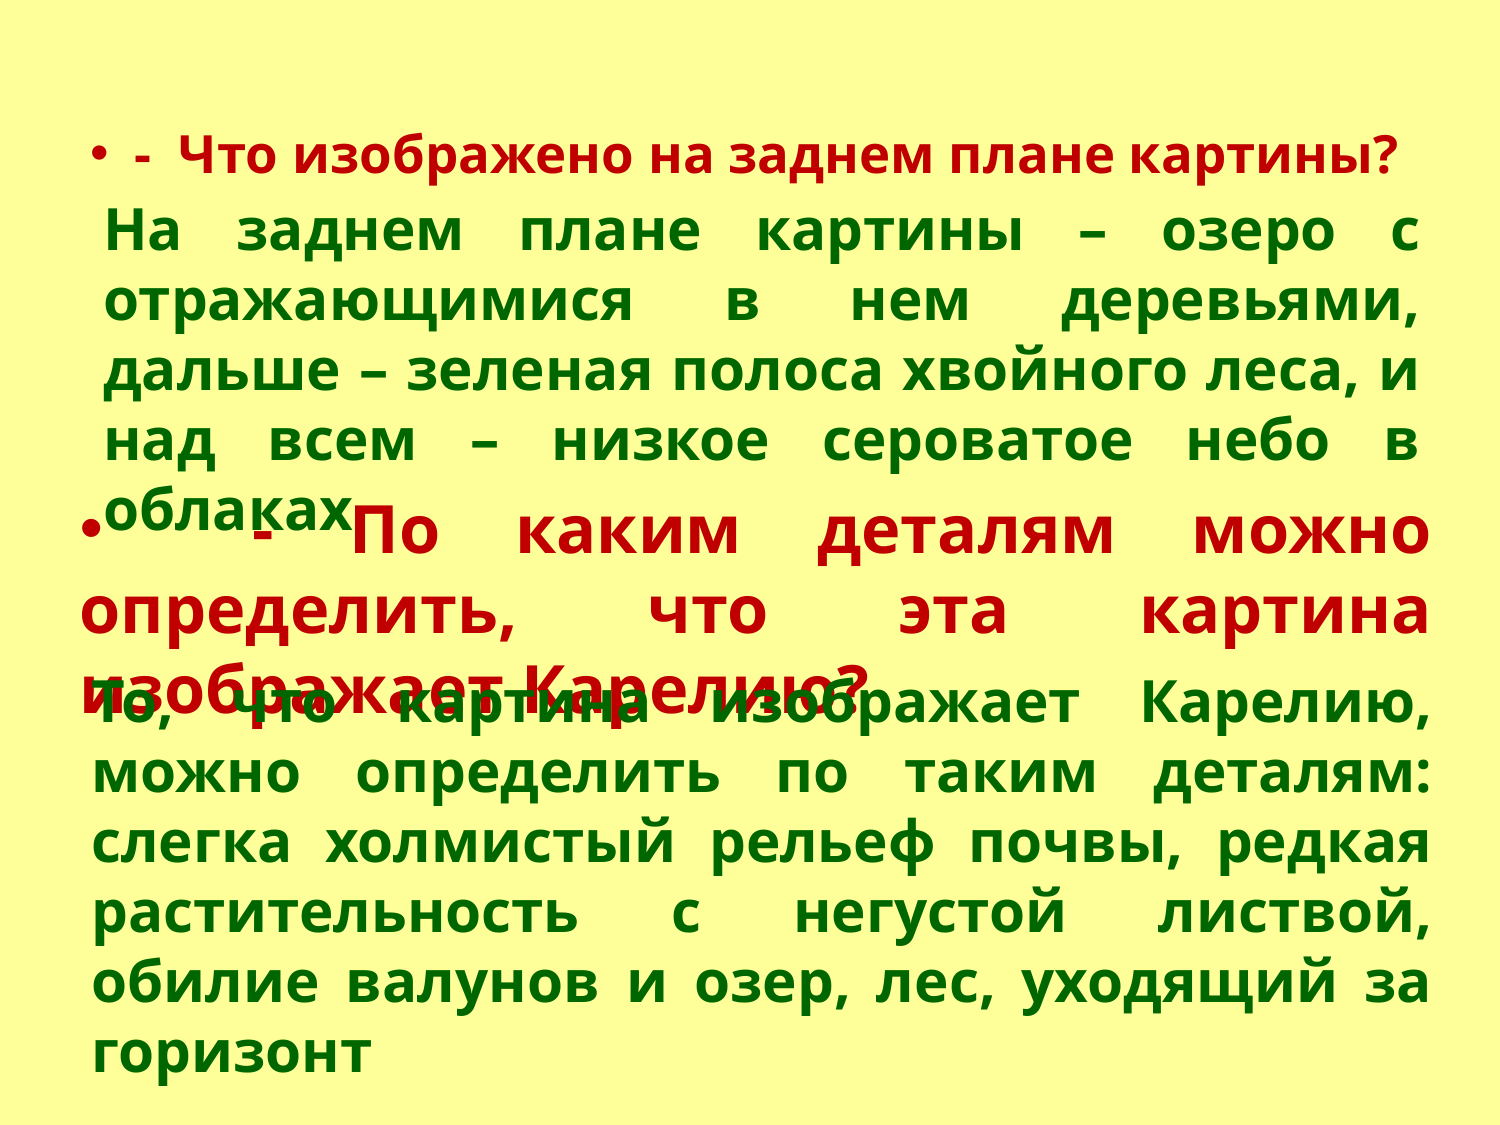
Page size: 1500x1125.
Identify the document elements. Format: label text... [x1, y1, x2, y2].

list - Что изображено на заднем плане картины? [75, 113, 1425, 209]
text_box На заднем плане картины – озеро с отражающимися в нем деревьями, дальше – зеленая полоса хвойного леса, и над всем – низкое сероватое небо в облаках [88, 184, 1436, 479]
text_box - По каким деталям можно определить, что эта картина изображает Карелию? [64, 479, 1447, 735]
text_box То, что картина изображает Карелию, можно определить по таким деталям: слегка холмистый рельеф почвы, редкая растительность с негустой листвой, обилие валунов и озер, лес, уходящий за горизонт [76, 656, 1447, 1092]
